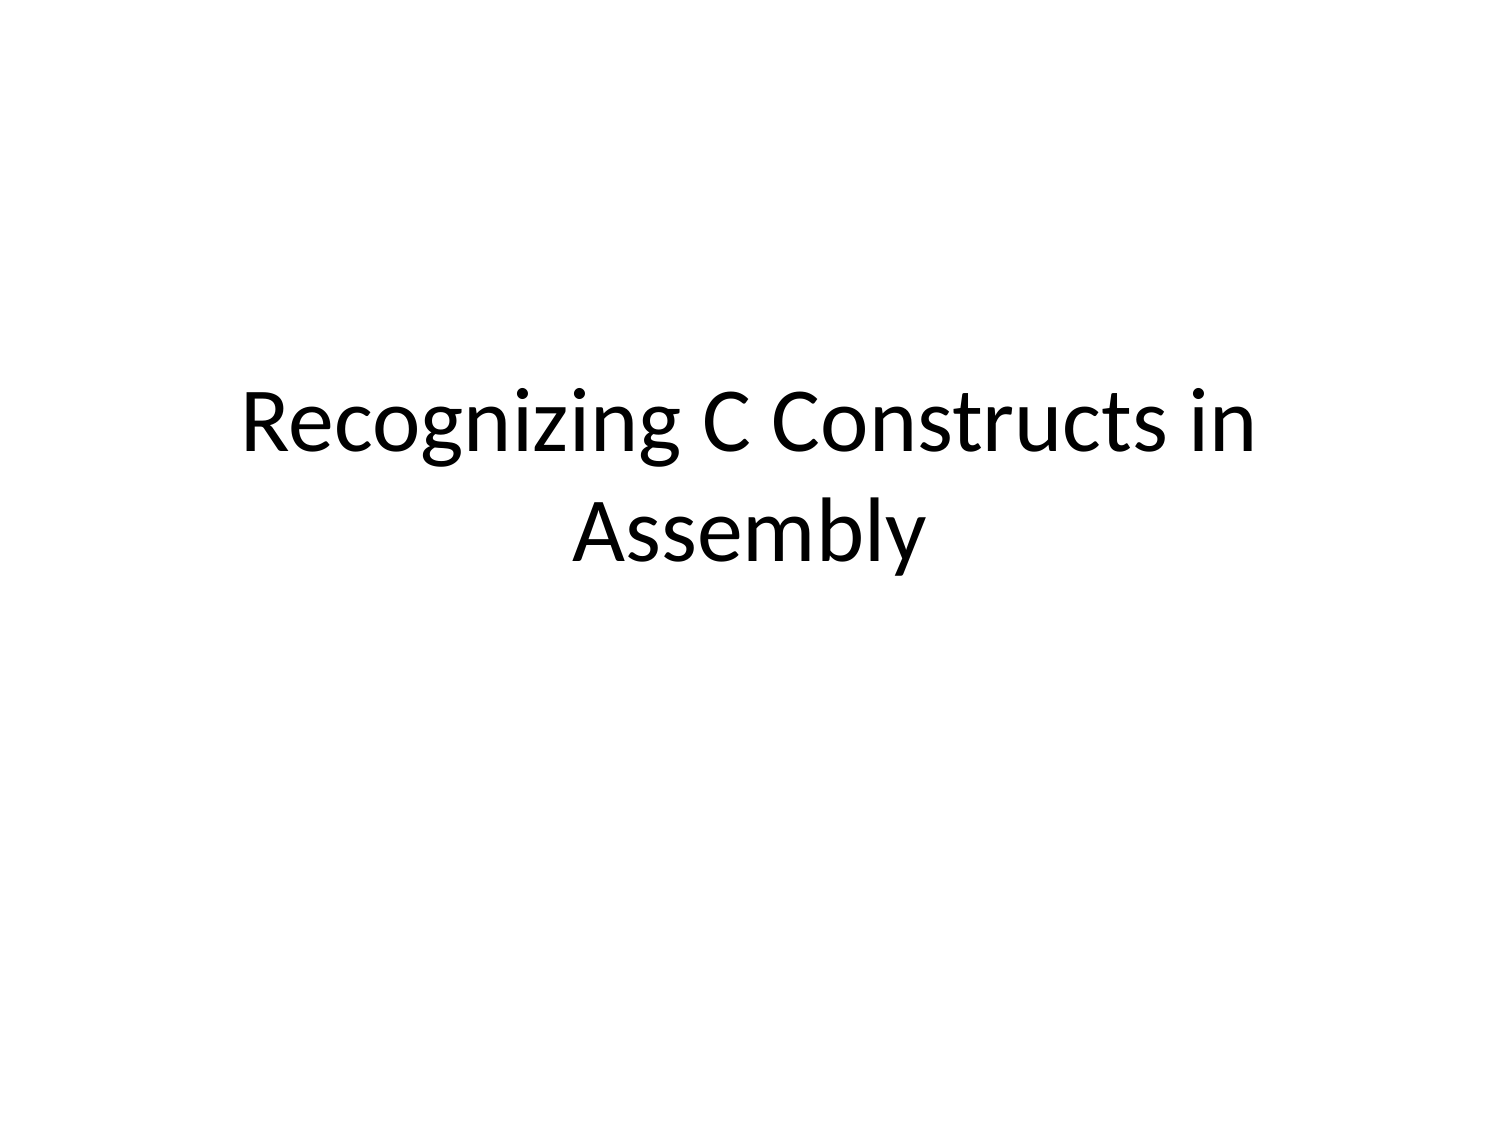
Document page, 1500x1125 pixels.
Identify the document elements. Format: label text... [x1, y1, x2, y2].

title Recognizing C Constructs in Assembly [112, 349, 1388, 591]
